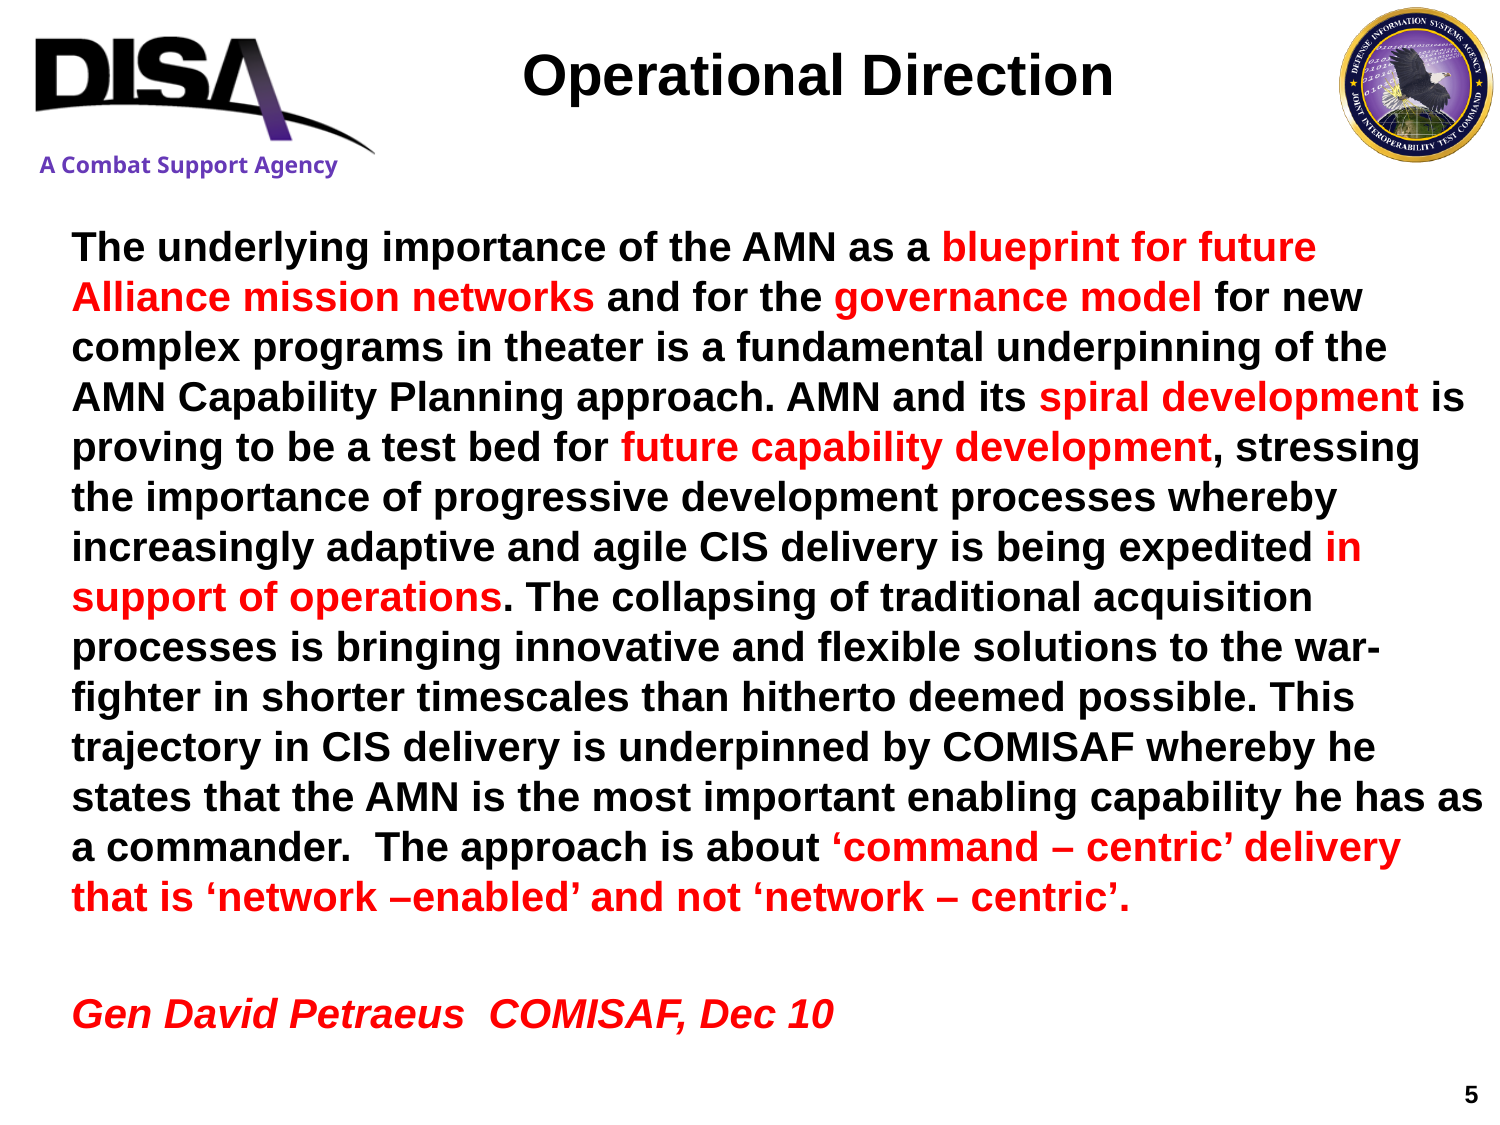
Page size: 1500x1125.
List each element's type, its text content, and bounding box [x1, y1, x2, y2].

title Operational Direction [318, 20, 1319, 123]
picture [24, 26, 388, 163]
picture [1338, 7, 1495, 164]
slide_number 5 [1143, 1063, 1494, 1124]
list The underlying importance of the AMN as a blueprint for future Alliance mission networks and for the governance model for new complex programs in theater is a fundamental underpinning of the AMN Capability Planning approach. AMN and its spiral development is proving to be a test bed for future capability development, stressing the importance of progressive development processes whereby increasingly adaptive and agile CIS delivery is being expedited in support of operations. The collapsing of traditional acquisition processes is bringing innovative and flexible solutions to the war-fighter in shorter timescales than hitherto deemed possible. This trajectory in CIS delivery is underpinned by COMISAF whereby he states that the AMN is the most important enabling capability he has as a commander. The approach is about ‘command – centric’ delivery that is ‘network –enabled’ and not ‘network – centric’. Gen David Petraeus COMISAF, Dec 10 [0, 212, 1500, 1001]
